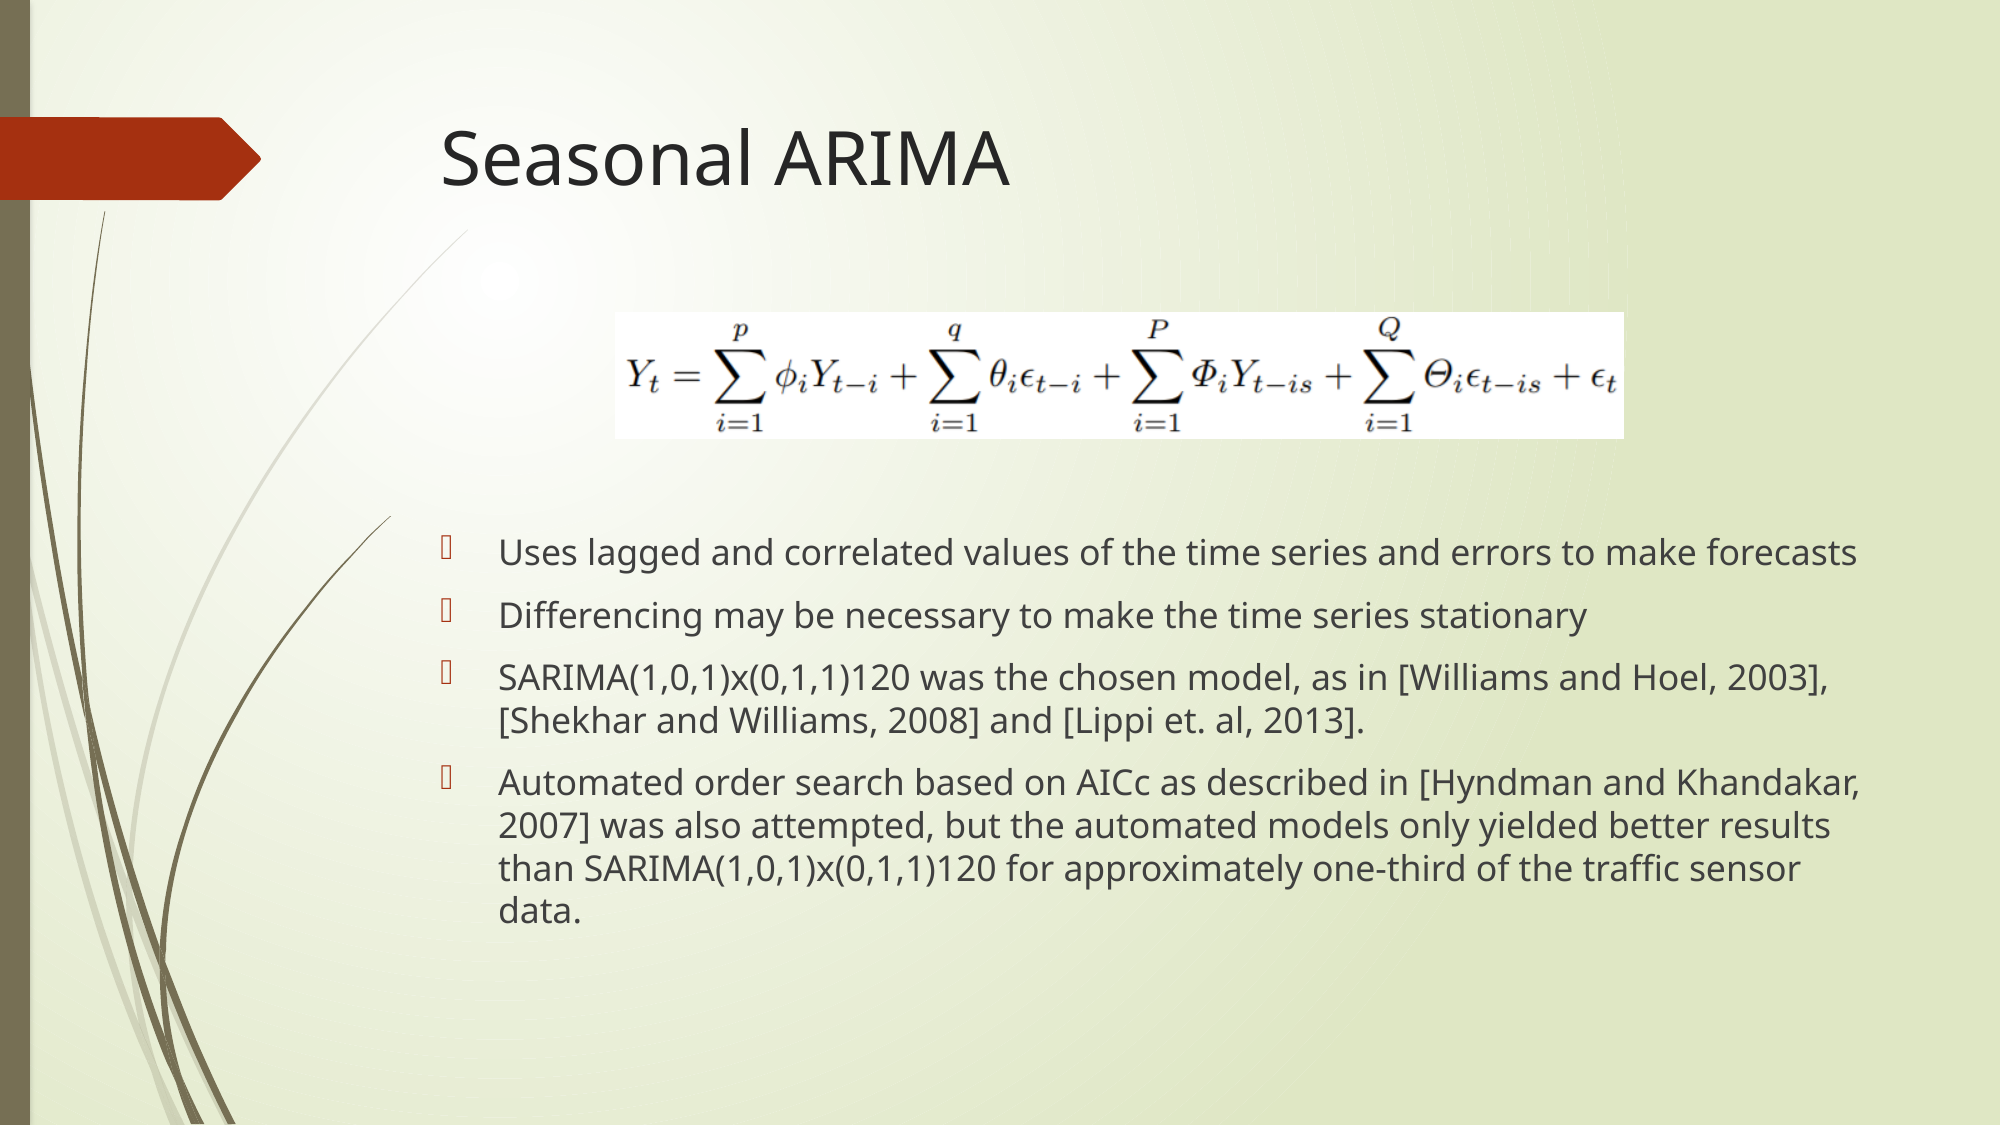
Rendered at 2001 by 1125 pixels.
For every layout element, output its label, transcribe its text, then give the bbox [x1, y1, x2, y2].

title Seasonal ARIMA [425, 102, 1888, 313]
list Uses lagged and correlated values of the time series and errors to make forecasts Differencing may be necessary to make the time series stationary SARIMA(1,0,1)x(0,1,1)120 was the chosen model, as in [Williams and Hoel, 2003], [Shekhar and Williams, 2008] and [Lippi et. al, 2013]. Automated order search based on AICc as described in [Hyndman and Khandakar, 2007] was also attempted, but the automated models only yielded better results than SARIMA(1,0,1)x(0,1,1)120 for approximately one-third of the traffic sensor data. [425, 522, 1888, 978]
picture [615, 312, 1624, 439]
